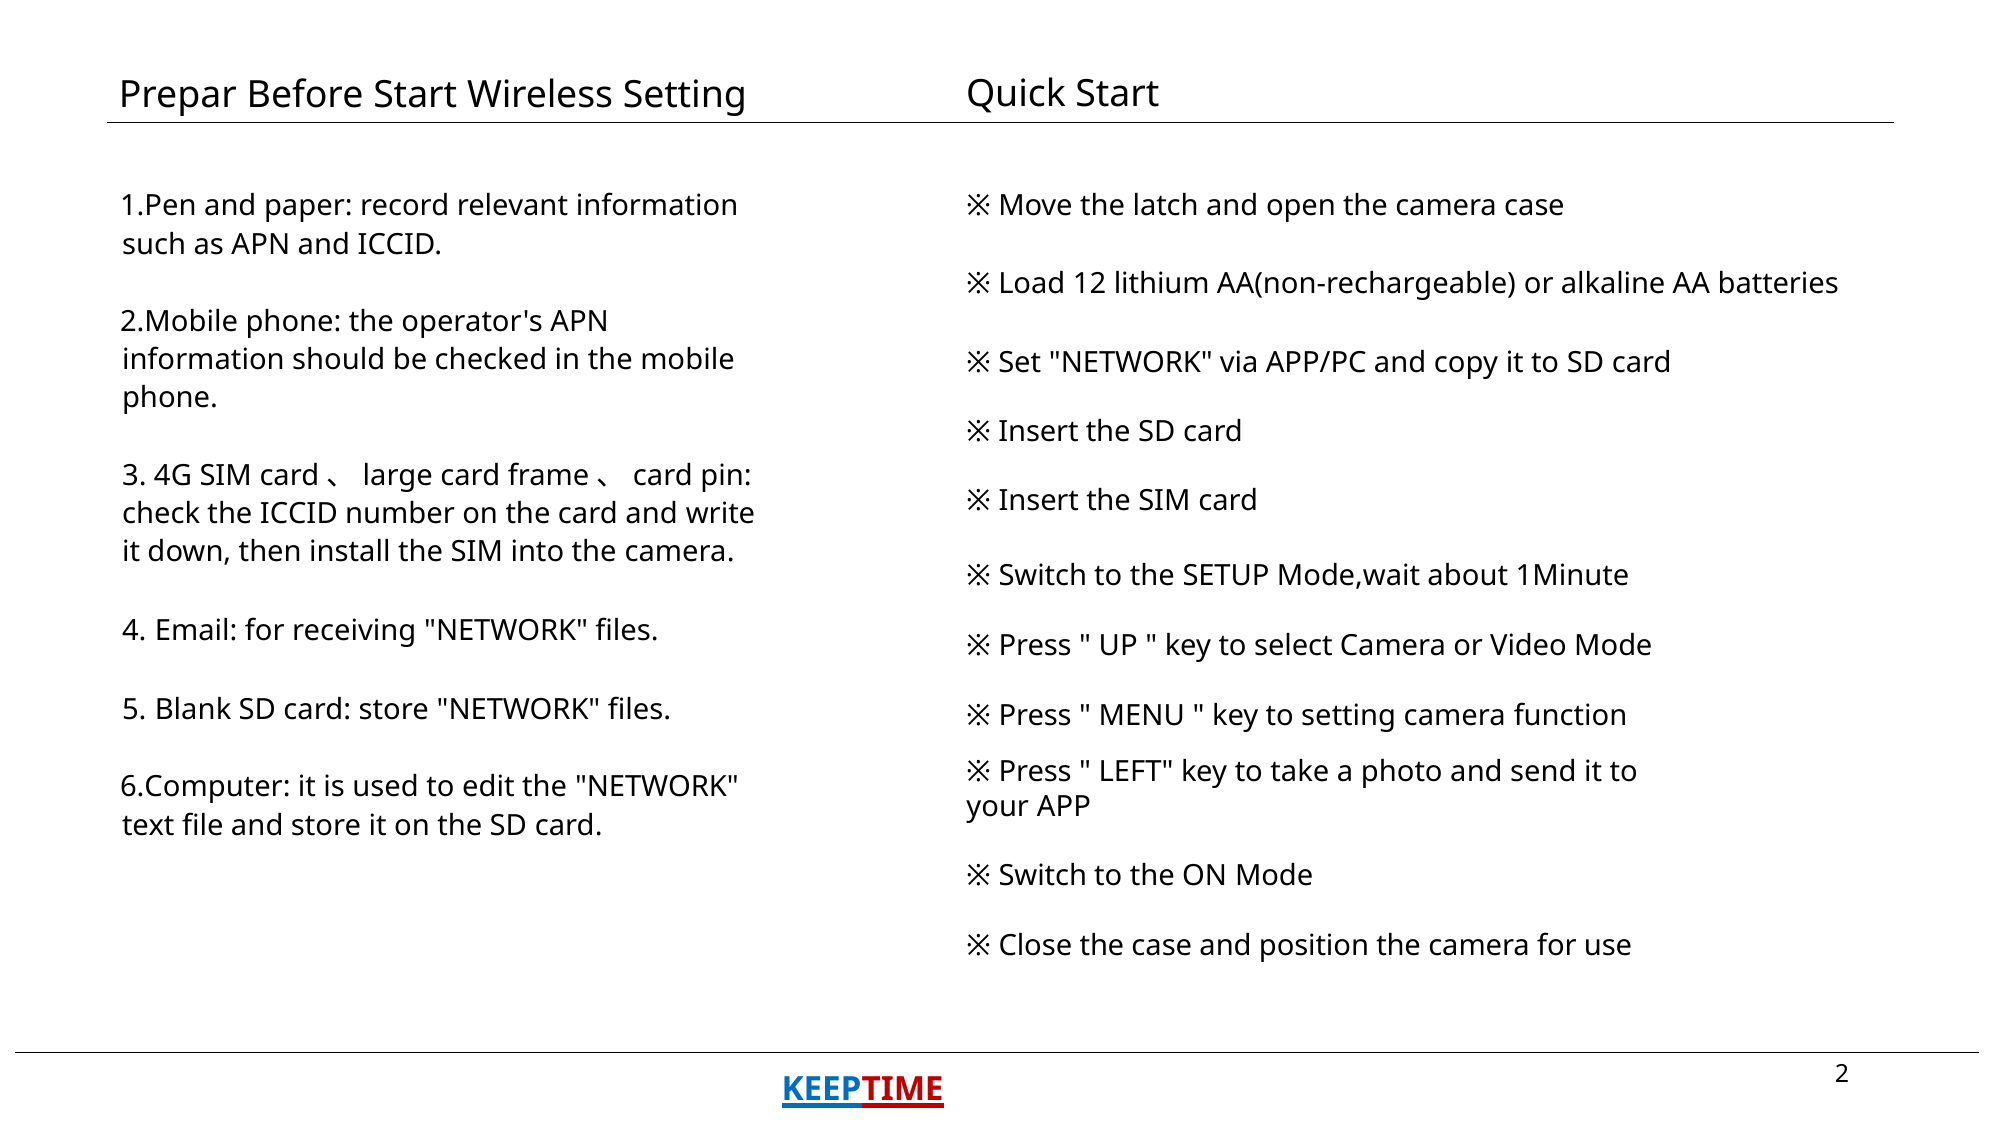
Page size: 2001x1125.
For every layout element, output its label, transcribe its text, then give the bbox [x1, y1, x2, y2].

text_box [1830, 1053, 1854, 1091]
text_box Quick Start [963, 66, 1167, 114]
text_box ※ Switch to the SETUP Mode,wait about 1Minute ※ Press " UP " key to select Camera or Video Mode ※ Press " MENU " key to setting camera function ※ Press " LEFT" key to take a photo and send it to your APP ※ Switch to the ON Mode ※ Close the case and position the camera for use [964, 554, 1810, 962]
title Prepar Before Start Wireless Setting [116, 67, 762, 258]
text_box ※ Insert the SIM card [964, 478, 1314, 516]
text_box ※ Move the latch and open the camera case ※ Load 12 lithium AA(non-rechargeable) or alkaline AA batteries ※ Set "NETWORK" via APP/PC and copy it to SD card [964, 183, 1905, 379]
footer KEEPTIME [779, 1063, 953, 1125]
text_box ※ Insert the SD card [964, 409, 1297, 447]
list Pen and paper: record relevant information such as APN and ICCID. Mobile phone: the operator's APN information should be checked in the mobile phone. 3. 4G SIM card、large card frame、card pin: check the ICCID number on the card and write it down, then install the SIM into the camera. Email: for receiving "NETWORK" files. Blank SD card: store "NETWORK" files. Computer: it is used to edit the "NETWORK" text file and store it on the SD card. [119, 181, 774, 842]
